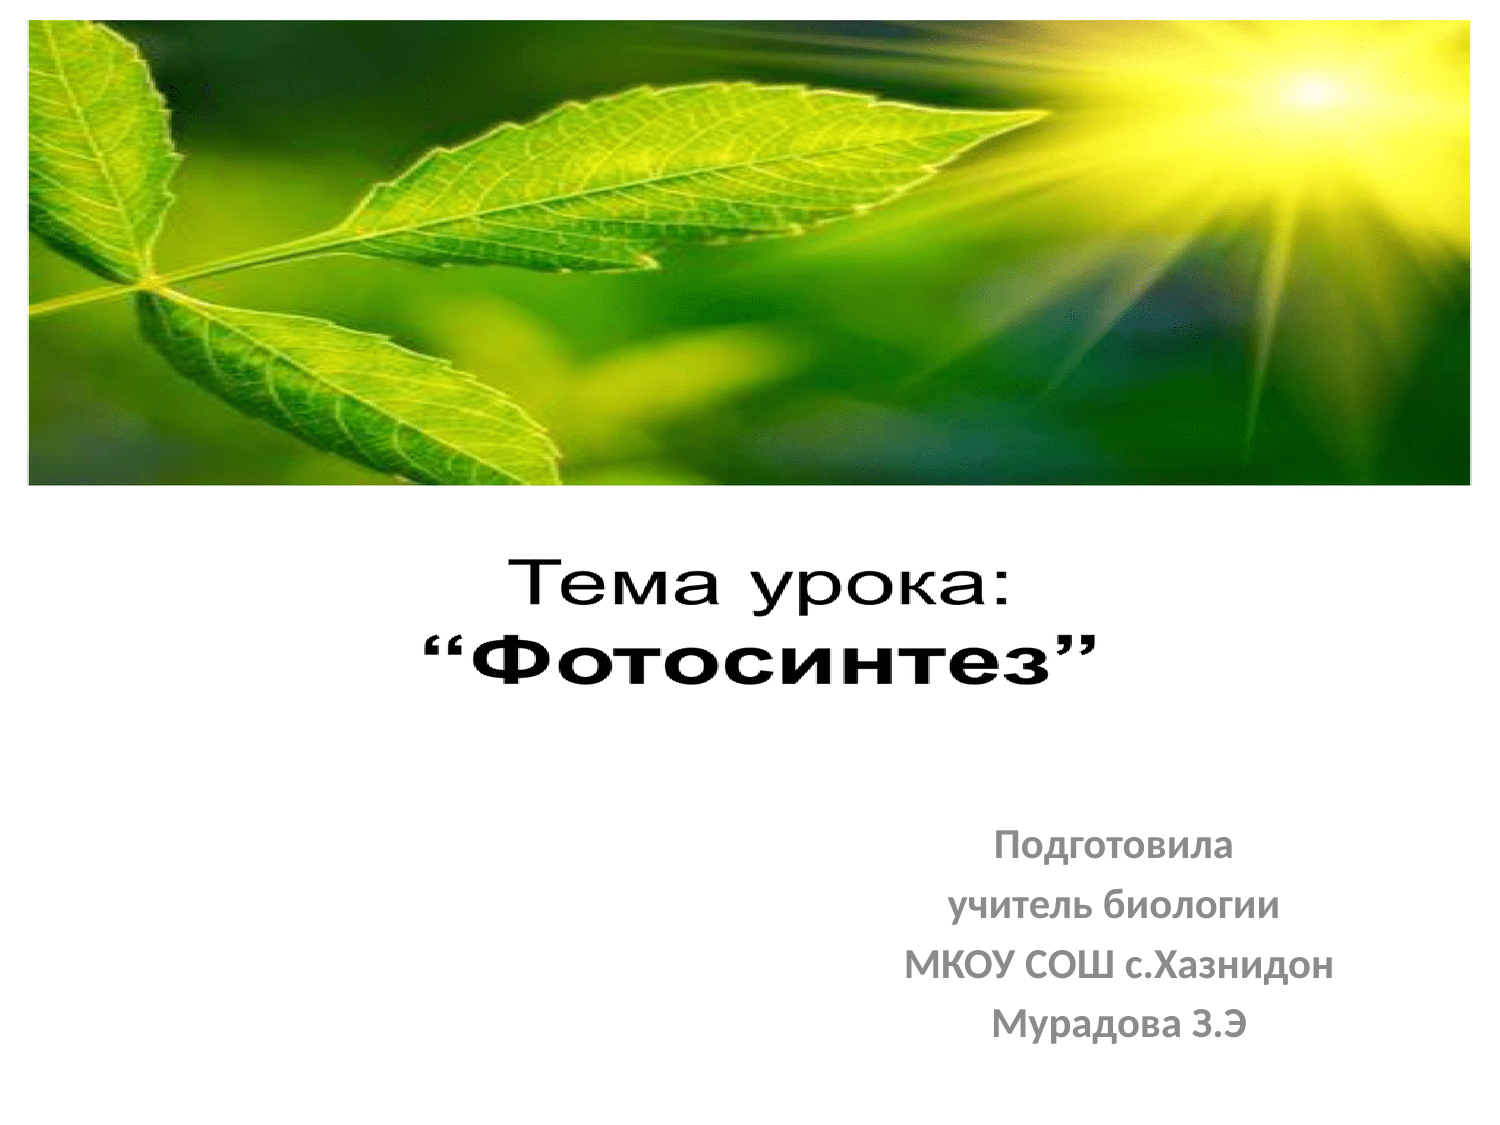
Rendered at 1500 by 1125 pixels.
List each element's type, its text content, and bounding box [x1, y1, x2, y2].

subtitle Подготовила учитель биологии МКОУ СОШ с.Хазнидон Мурадова З.Э [738, 808, 1500, 1055]
picture [0, 0, 1500, 762]
